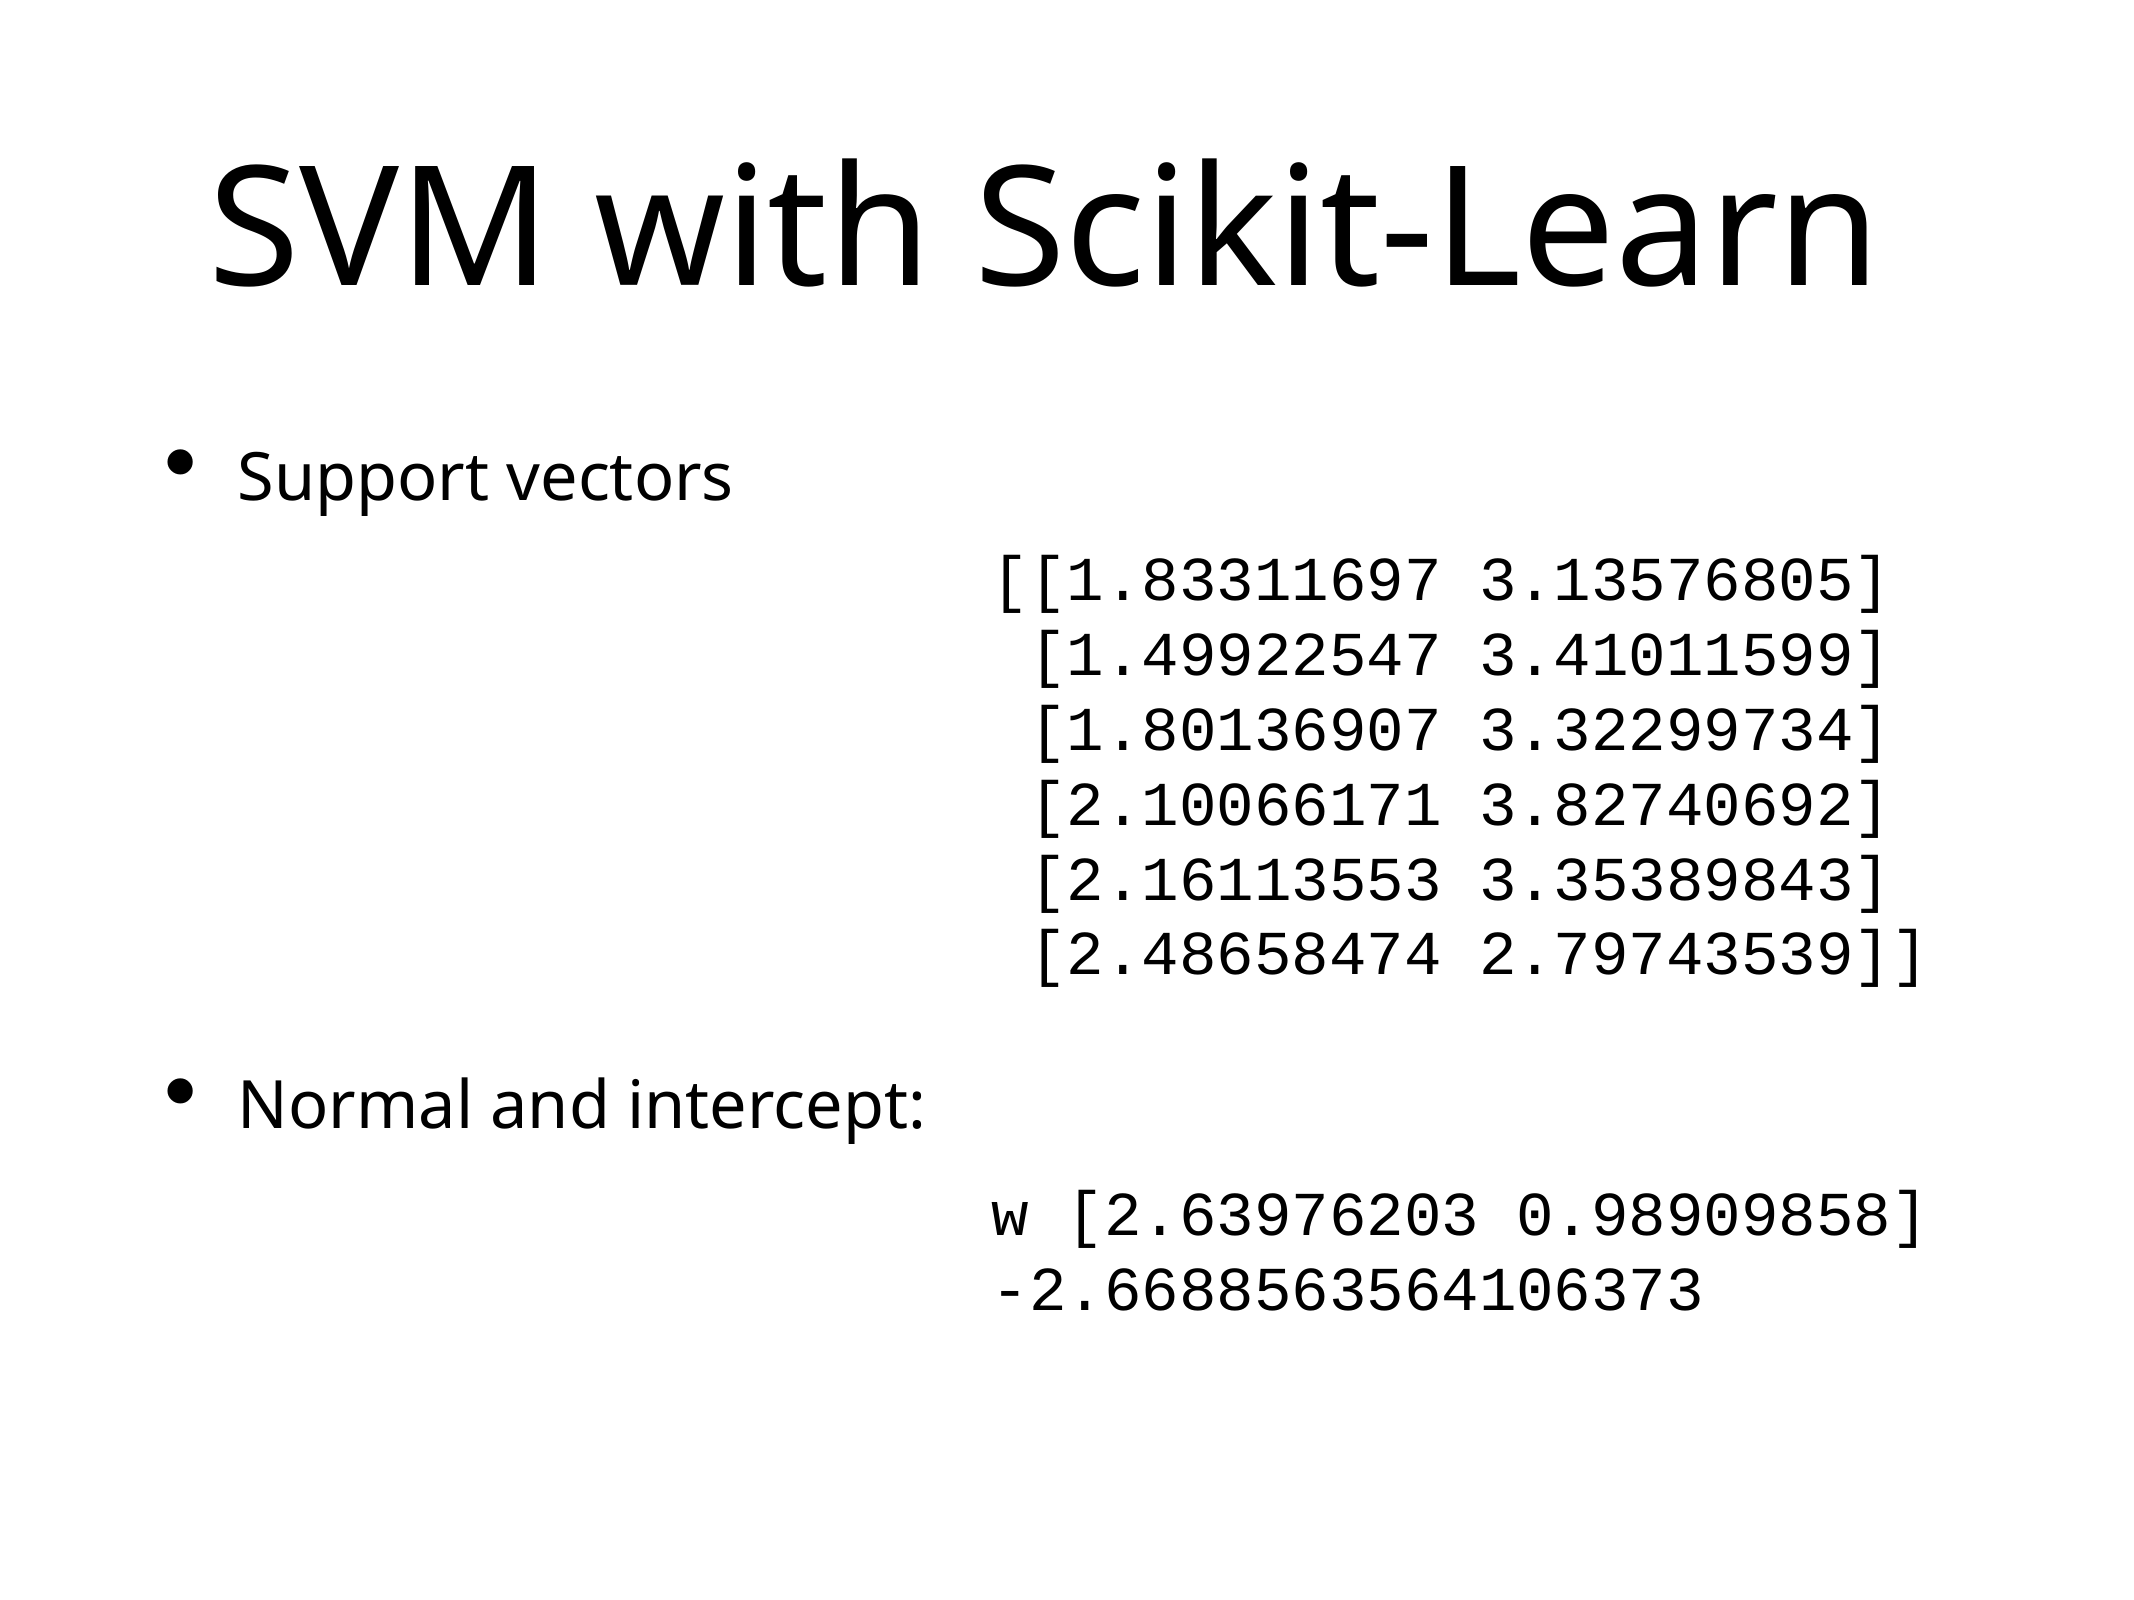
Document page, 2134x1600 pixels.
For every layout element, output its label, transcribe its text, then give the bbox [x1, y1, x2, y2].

text_box w [2.63976203 0.98909858] -2.6688563564106373 [983, 1164, 1938, 1332]
list Support vectors Normal and intercept: [155, 424, 1978, 1457]
title SVM with Scikit-Learn [155, 41, 1978, 397]
text_box [[1.83311697 3.13576805] [1.49922547 3.41011599] [1.80136907 3.32299734] [2.10066171 3.82740692] [2.16113553 3.35389843] [2.48658474 2.79743539]] [983, 529, 1938, 1071]
